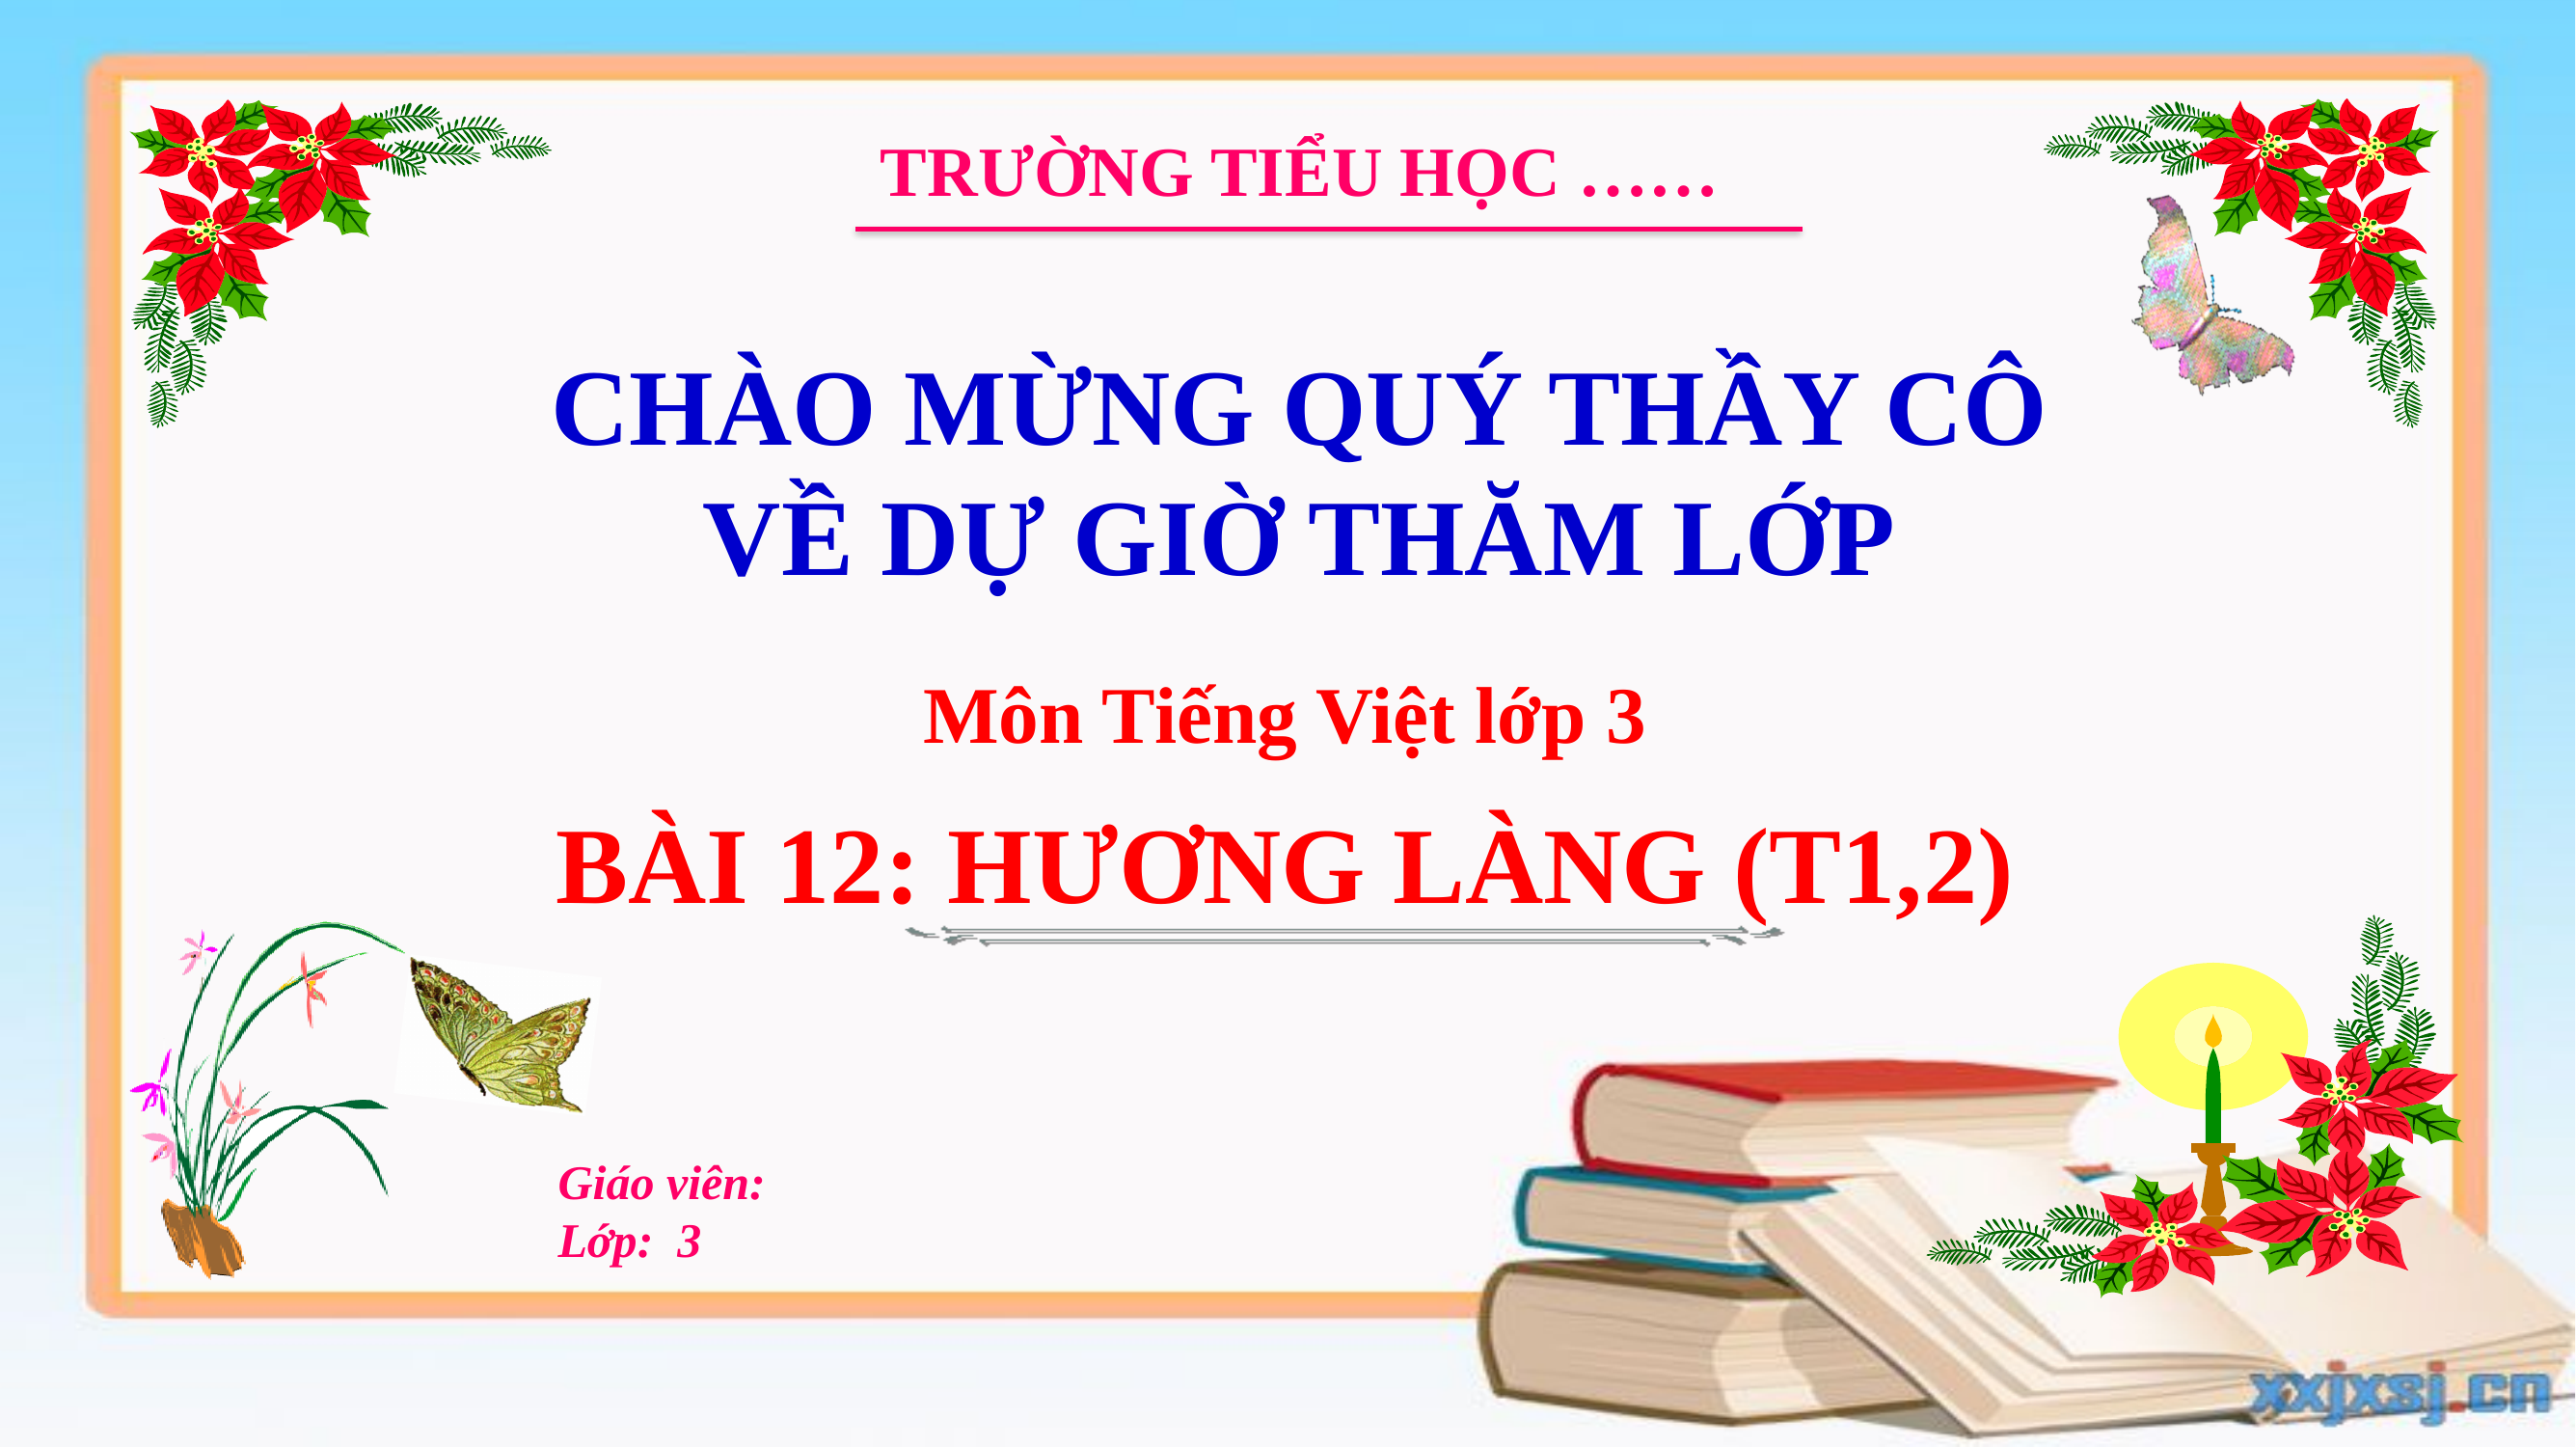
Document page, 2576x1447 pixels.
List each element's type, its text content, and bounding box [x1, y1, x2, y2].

text_box TRƯỜNG TIỂU HỌC …… [510, 114, 2071, 222]
text_box Giáo viên: Lớp: 3 [534, 1139, 1480, 1278]
text_box CHÀO MỪNG QUÝ THẦY CÔ VỀ DỰ GIỜ THĂM LỚP [392, 325, 2208, 610]
picture [0, 0, 2576, 1447]
text_box Môn Tiếng Việt lớp 3 BÀI 12: HƯƠNG LÀNG (T1,2) [227, 650, 2345, 937]
